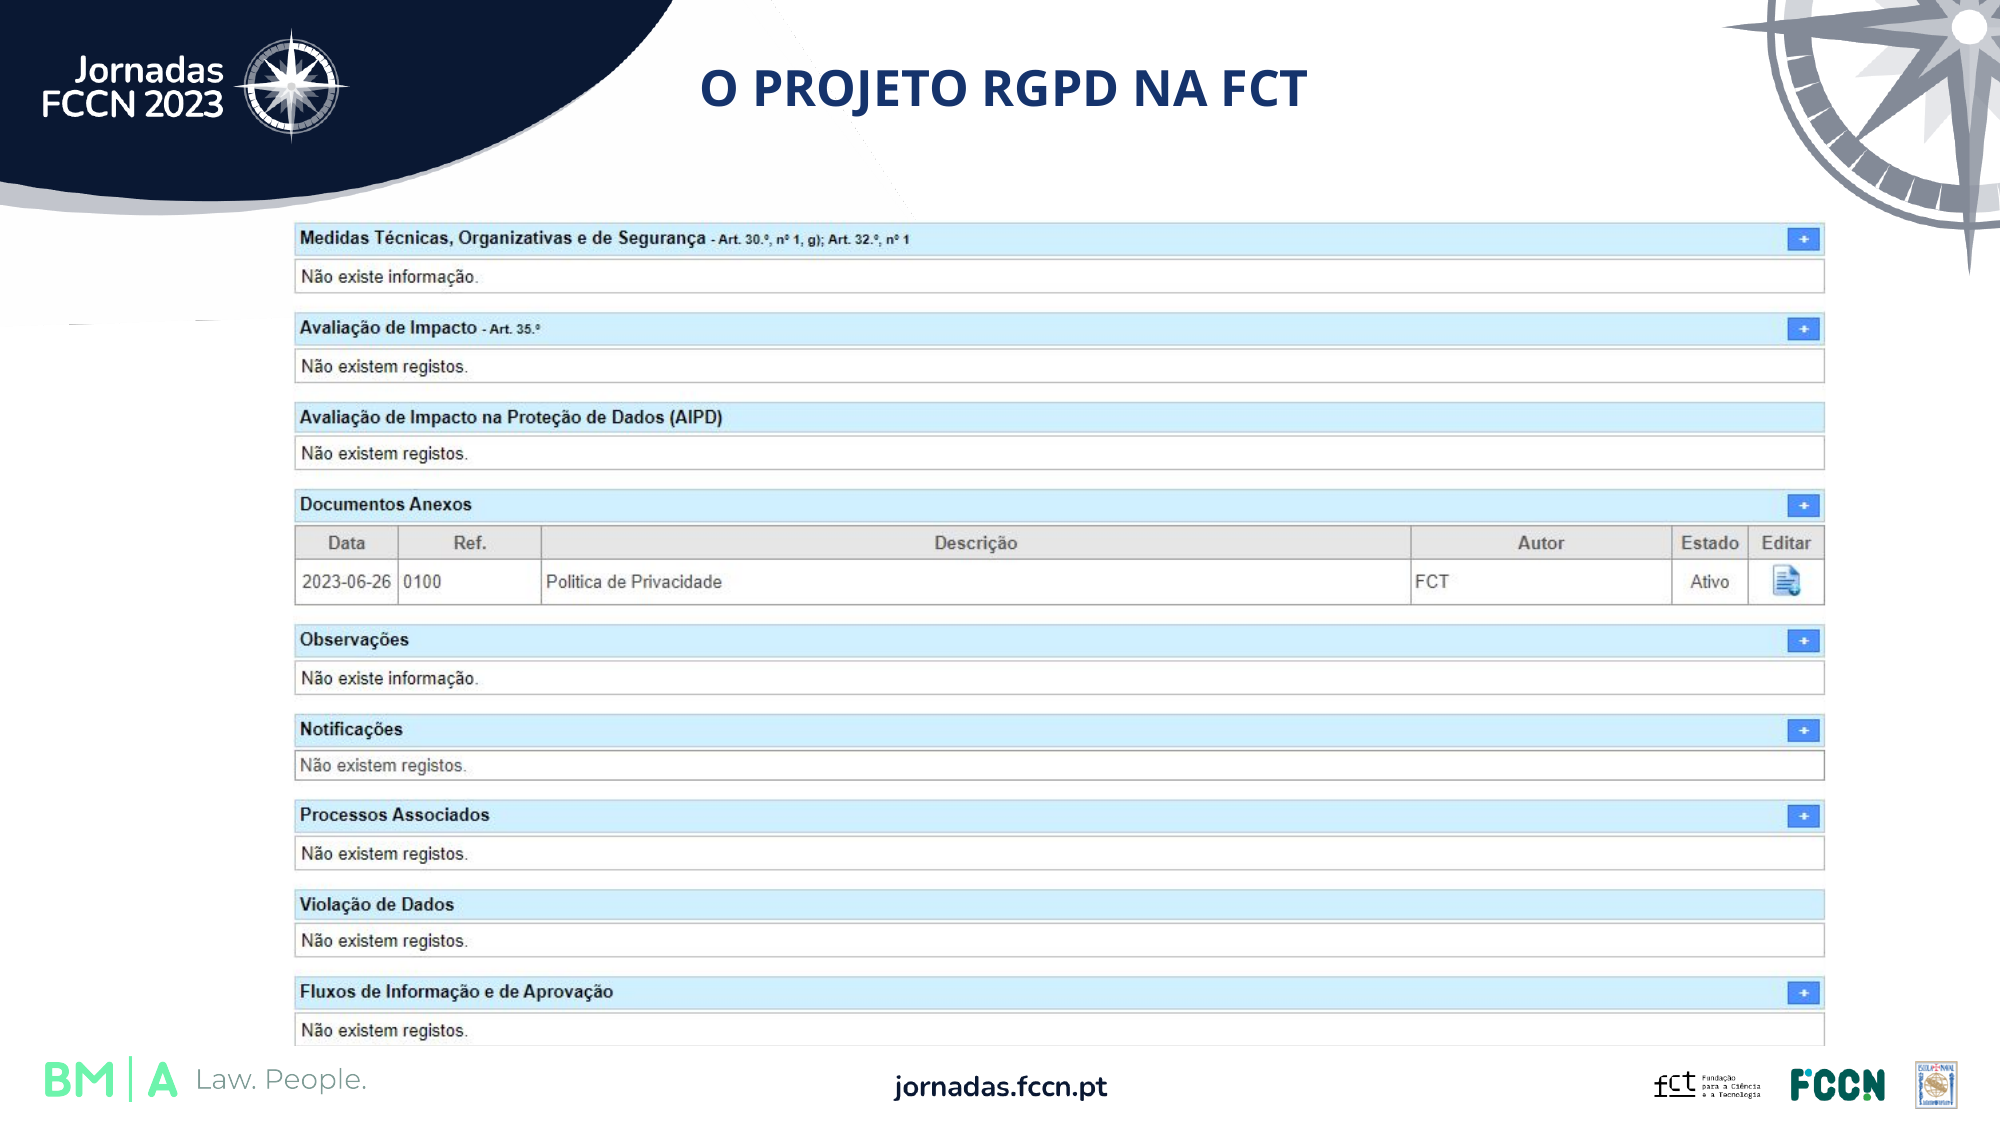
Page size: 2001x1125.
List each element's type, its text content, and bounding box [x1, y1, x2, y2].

text_box O PROJETO RGPD NA FCT [685, 48, 1436, 124]
picture [0, 0, 2000, 1125]
